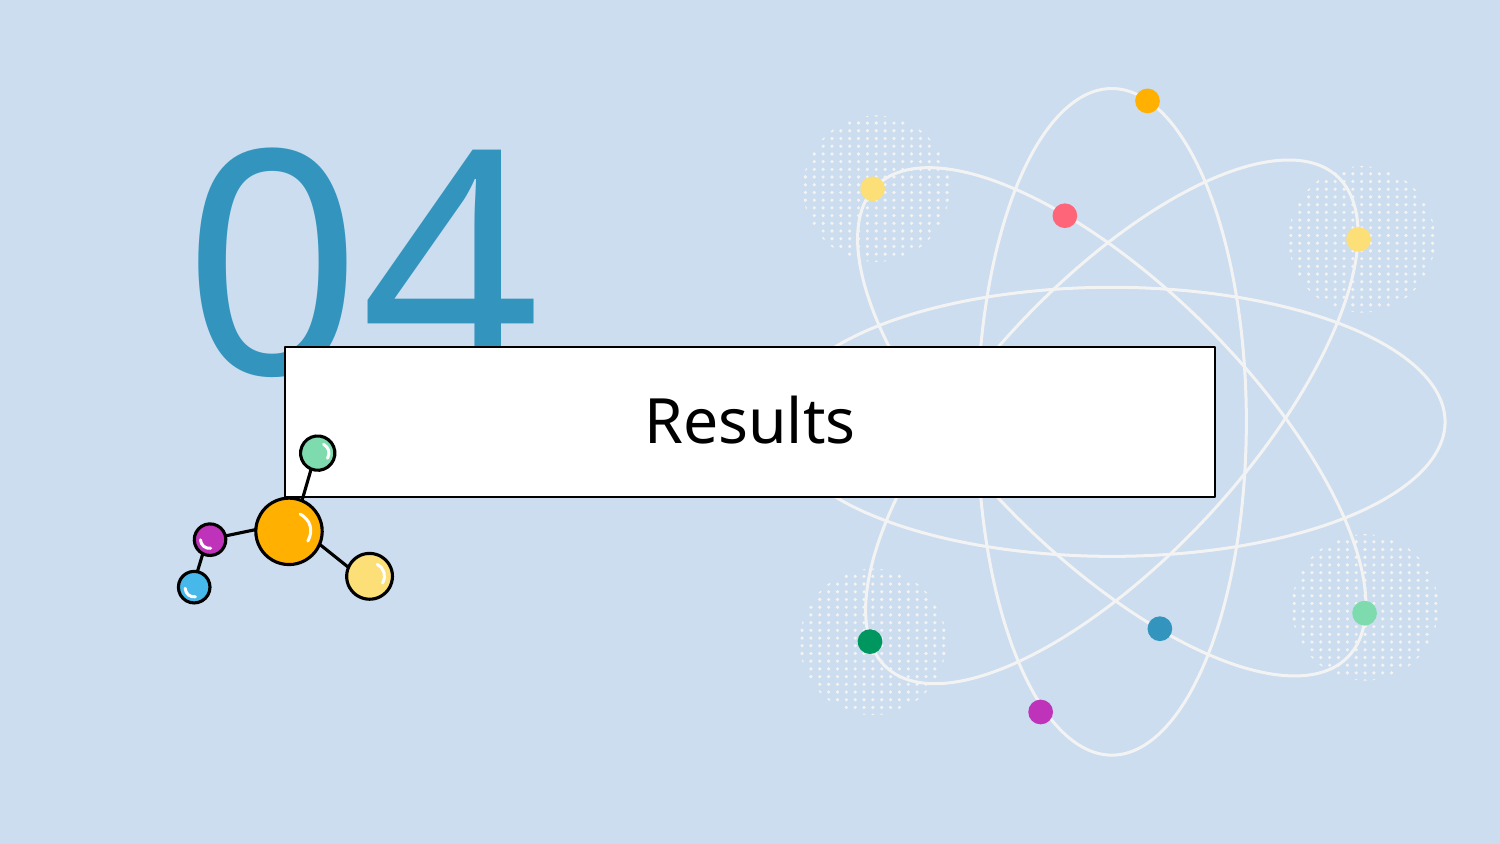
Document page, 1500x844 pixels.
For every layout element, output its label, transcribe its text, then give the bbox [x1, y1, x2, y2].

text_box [178, 430, 400, 607]
title 04 [183, 150, 730, 379]
title Results [284, 346, 1216, 498]
